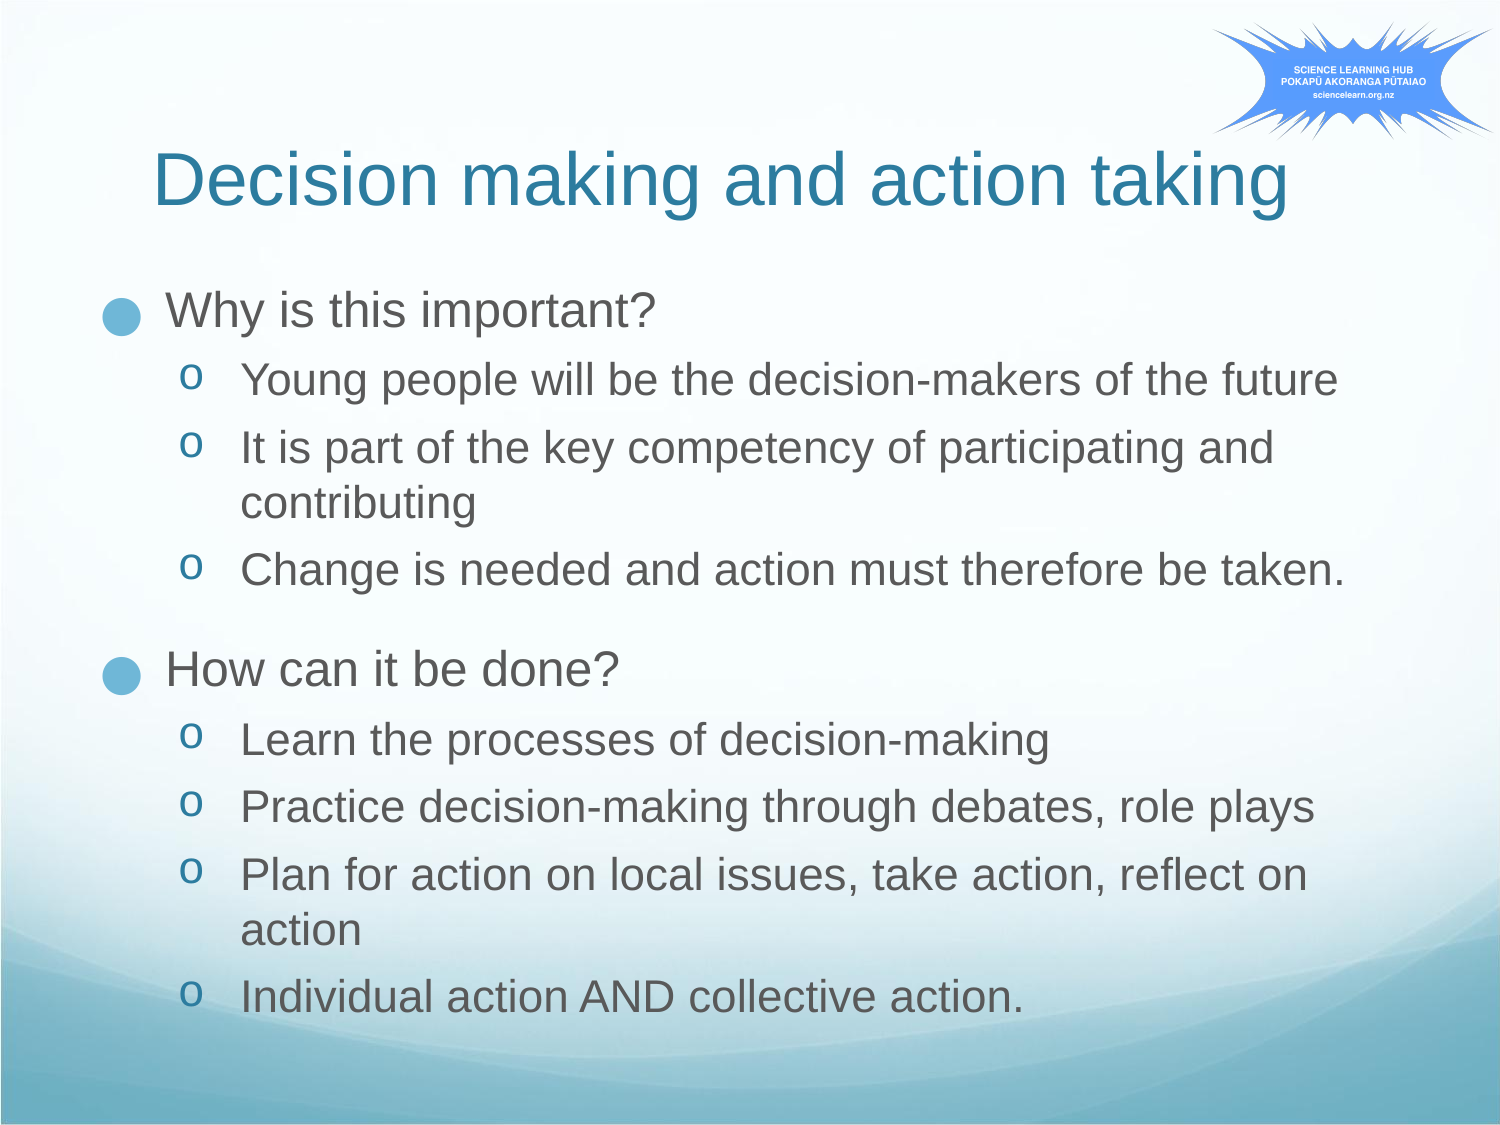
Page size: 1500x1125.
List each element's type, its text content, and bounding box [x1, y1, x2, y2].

title Decision making and action taking [61, 85, 1382, 236]
list Why is this important? Young people will be the decision-makers of the future It is part of the key competency of participating and contributing Change is needed and action must therefore be taken. How can it be done? Learn the processes of decision-making Practice decision-making through debates, role plays Plan for action on local issues, take action, reflect on action Individual action AND collective action. [75, 262, 1425, 618]
picture [0, 0, 1500, 1125]
